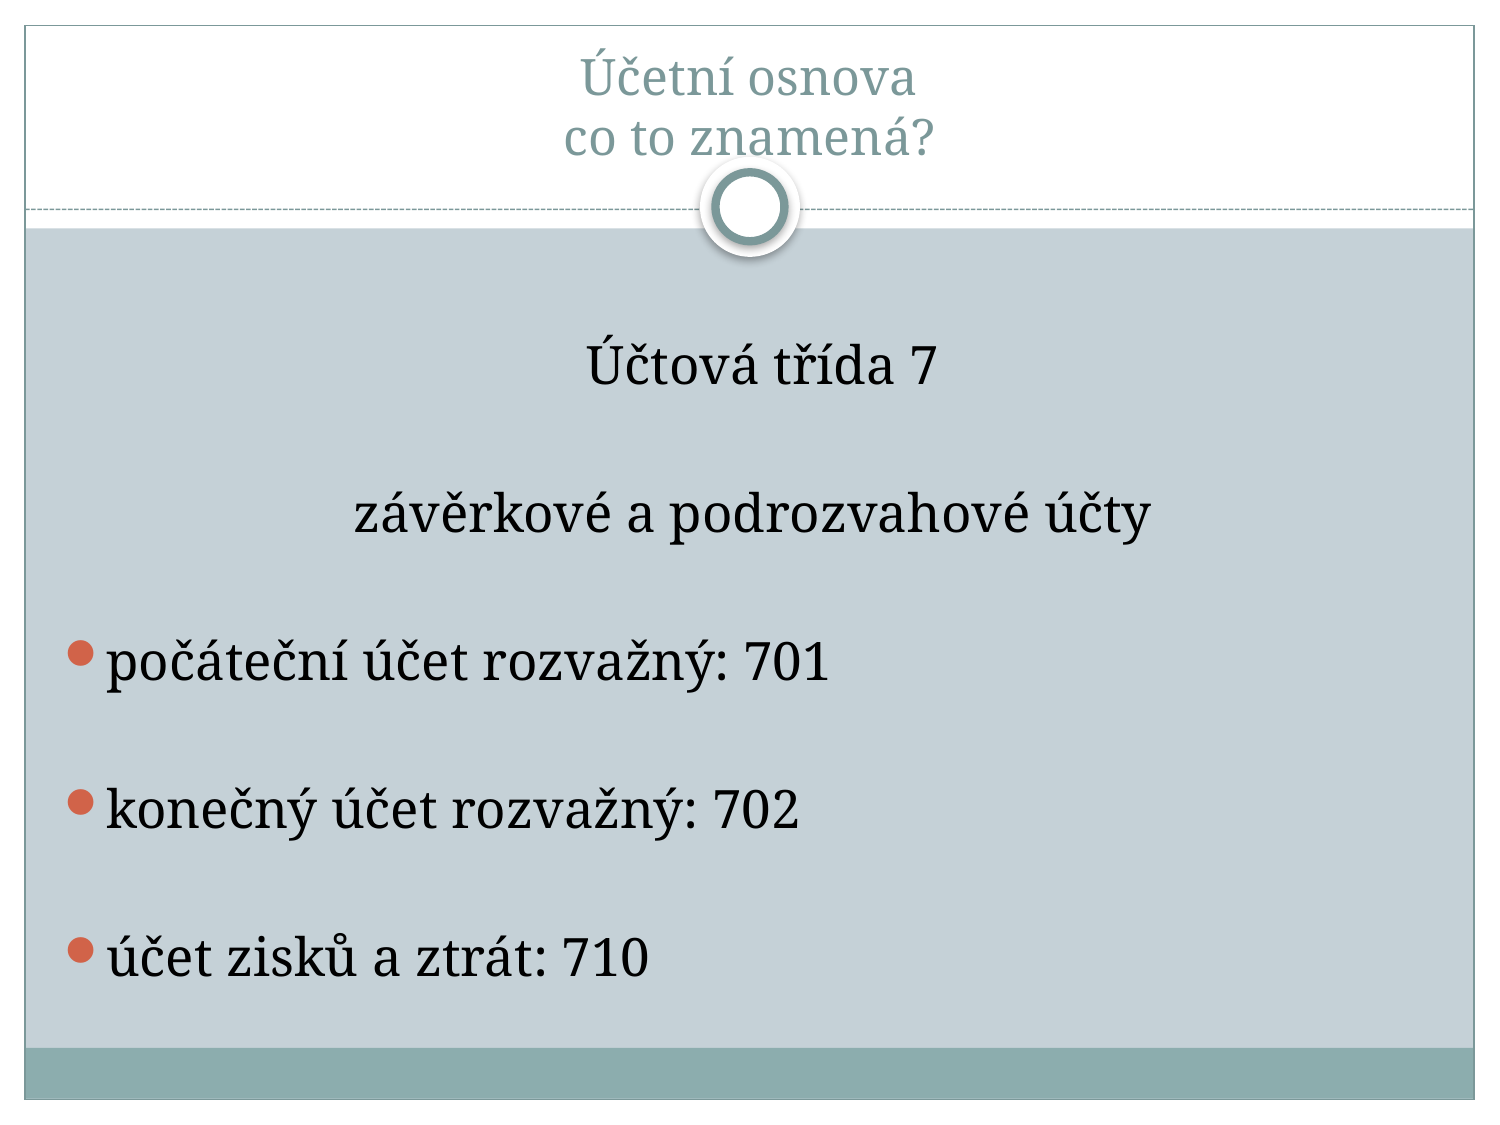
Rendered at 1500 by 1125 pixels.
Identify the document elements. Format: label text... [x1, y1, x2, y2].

title Účetní osnova co to znamená? [49, 37, 1450, 173]
list Účtová třída 7 závěrkové a podrozvahové účty počáteční účet rozvažný: 701 konečný účet rozvažný: 702 účet zisků a ztrát: 710 [49, 250, 1445, 1001]
